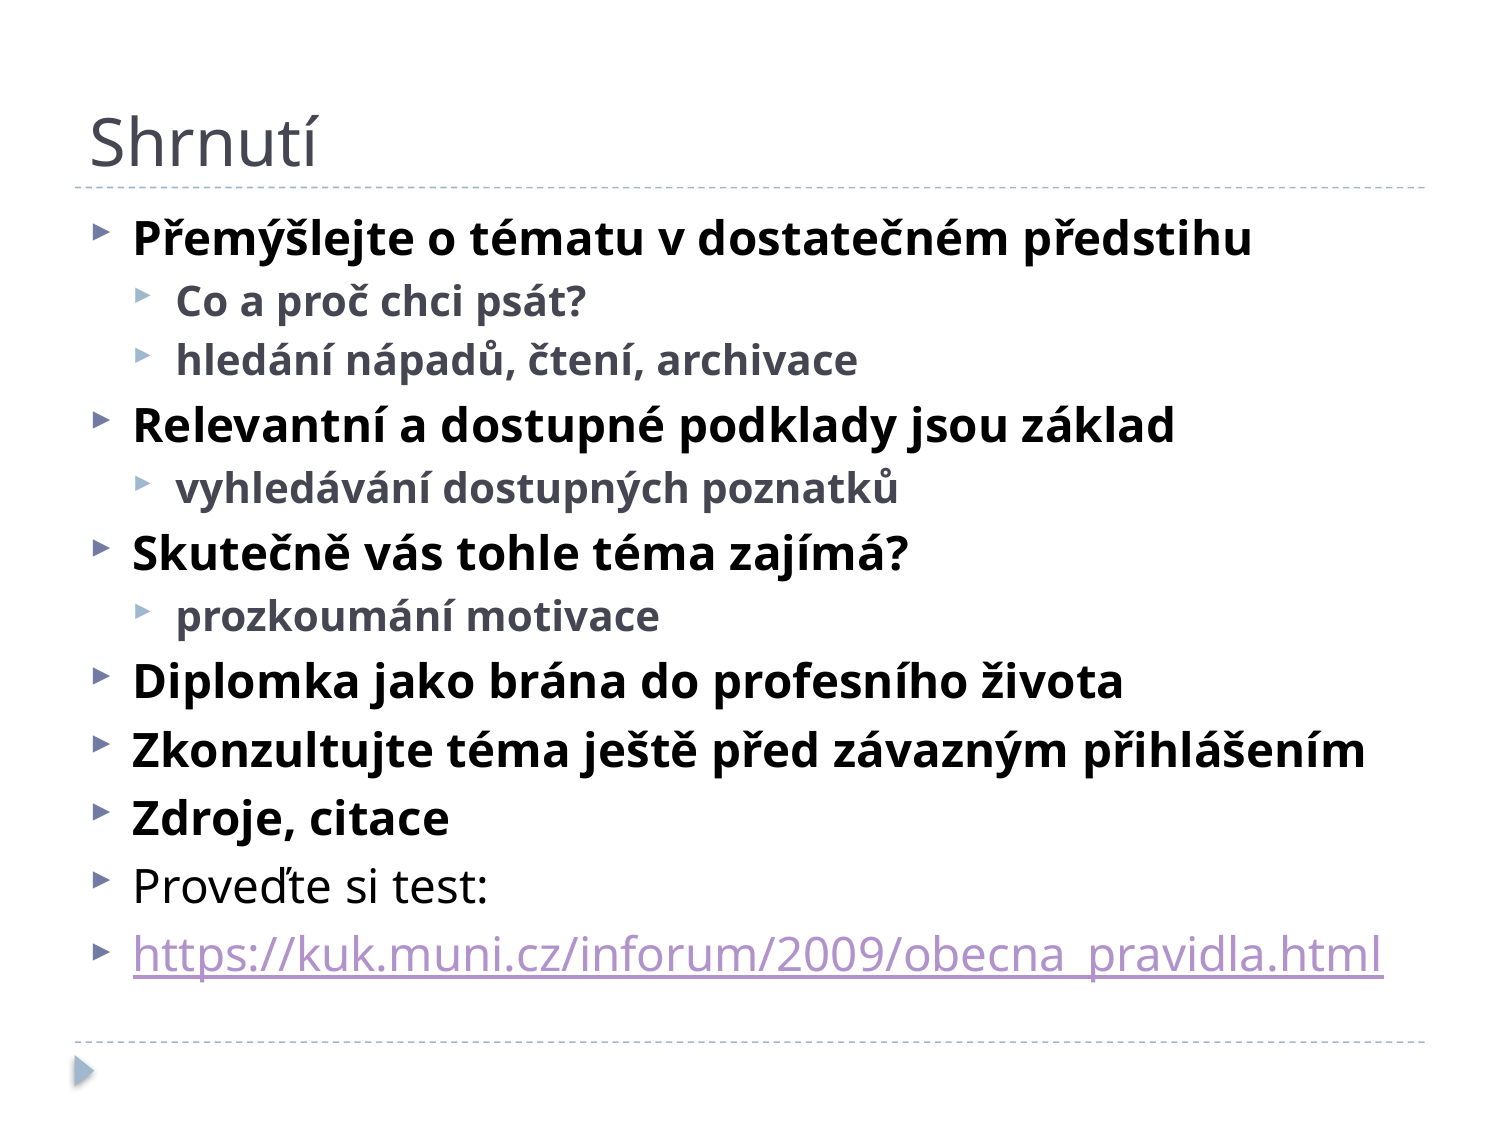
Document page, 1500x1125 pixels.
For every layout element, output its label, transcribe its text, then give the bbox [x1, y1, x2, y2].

list Přemýšlejte o tématu v dostatečném předstihu Co a proč chci psát? hledání nápadů, čtení, archivace Relevantní a dostupné podklady jsou základ vyhledávání dostupných poznatků Skutečně vás tohle téma zajímá? prozkoumání motivace Diplomka jako brána do profesního života Zkonzultujte téma ještě před závazným přihlášením Zdroje, citace Proveďte si test: https://kuk.muni.cz/inforum/2009/obecna_pravidla.html [75, 200, 1425, 1010]
title Shrnutí [75, 24, 1425, 188]
